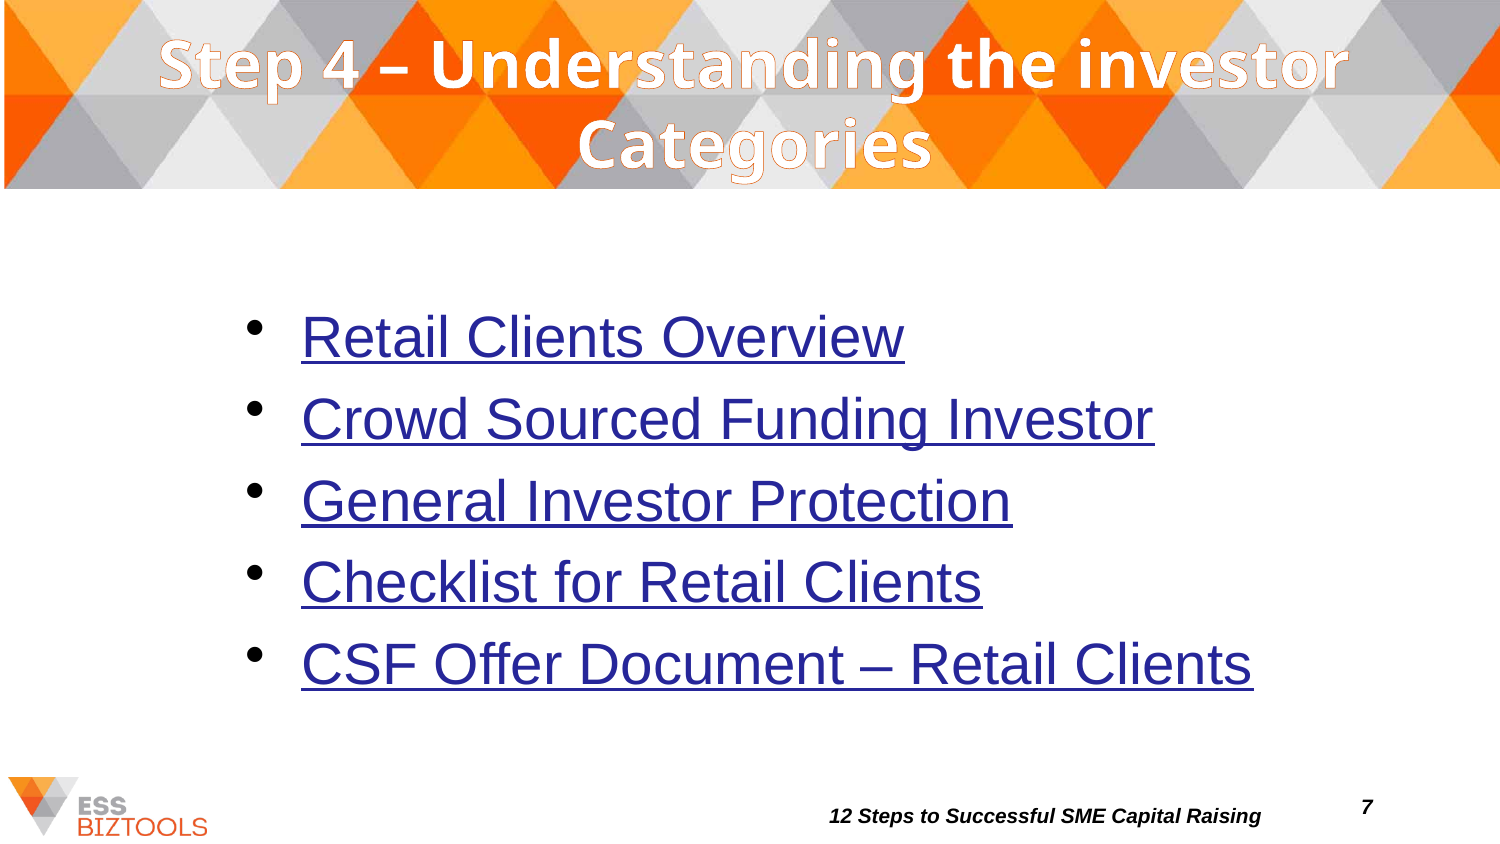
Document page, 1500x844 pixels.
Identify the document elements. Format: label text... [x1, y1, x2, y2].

slide_number 7 [1324, 786, 1388, 830]
picture [3, 0, 1500, 189]
list Retail Clients Overview Crowd Sourced Funding Investor General Investor Protection Checklist for Retail Clients CSF Offer Document – Retail Clients [230, 291, 1282, 729]
footer 12 Steps to Successful SME Capital Raising [608, 795, 1483, 835]
picture [8, 777, 207, 836]
